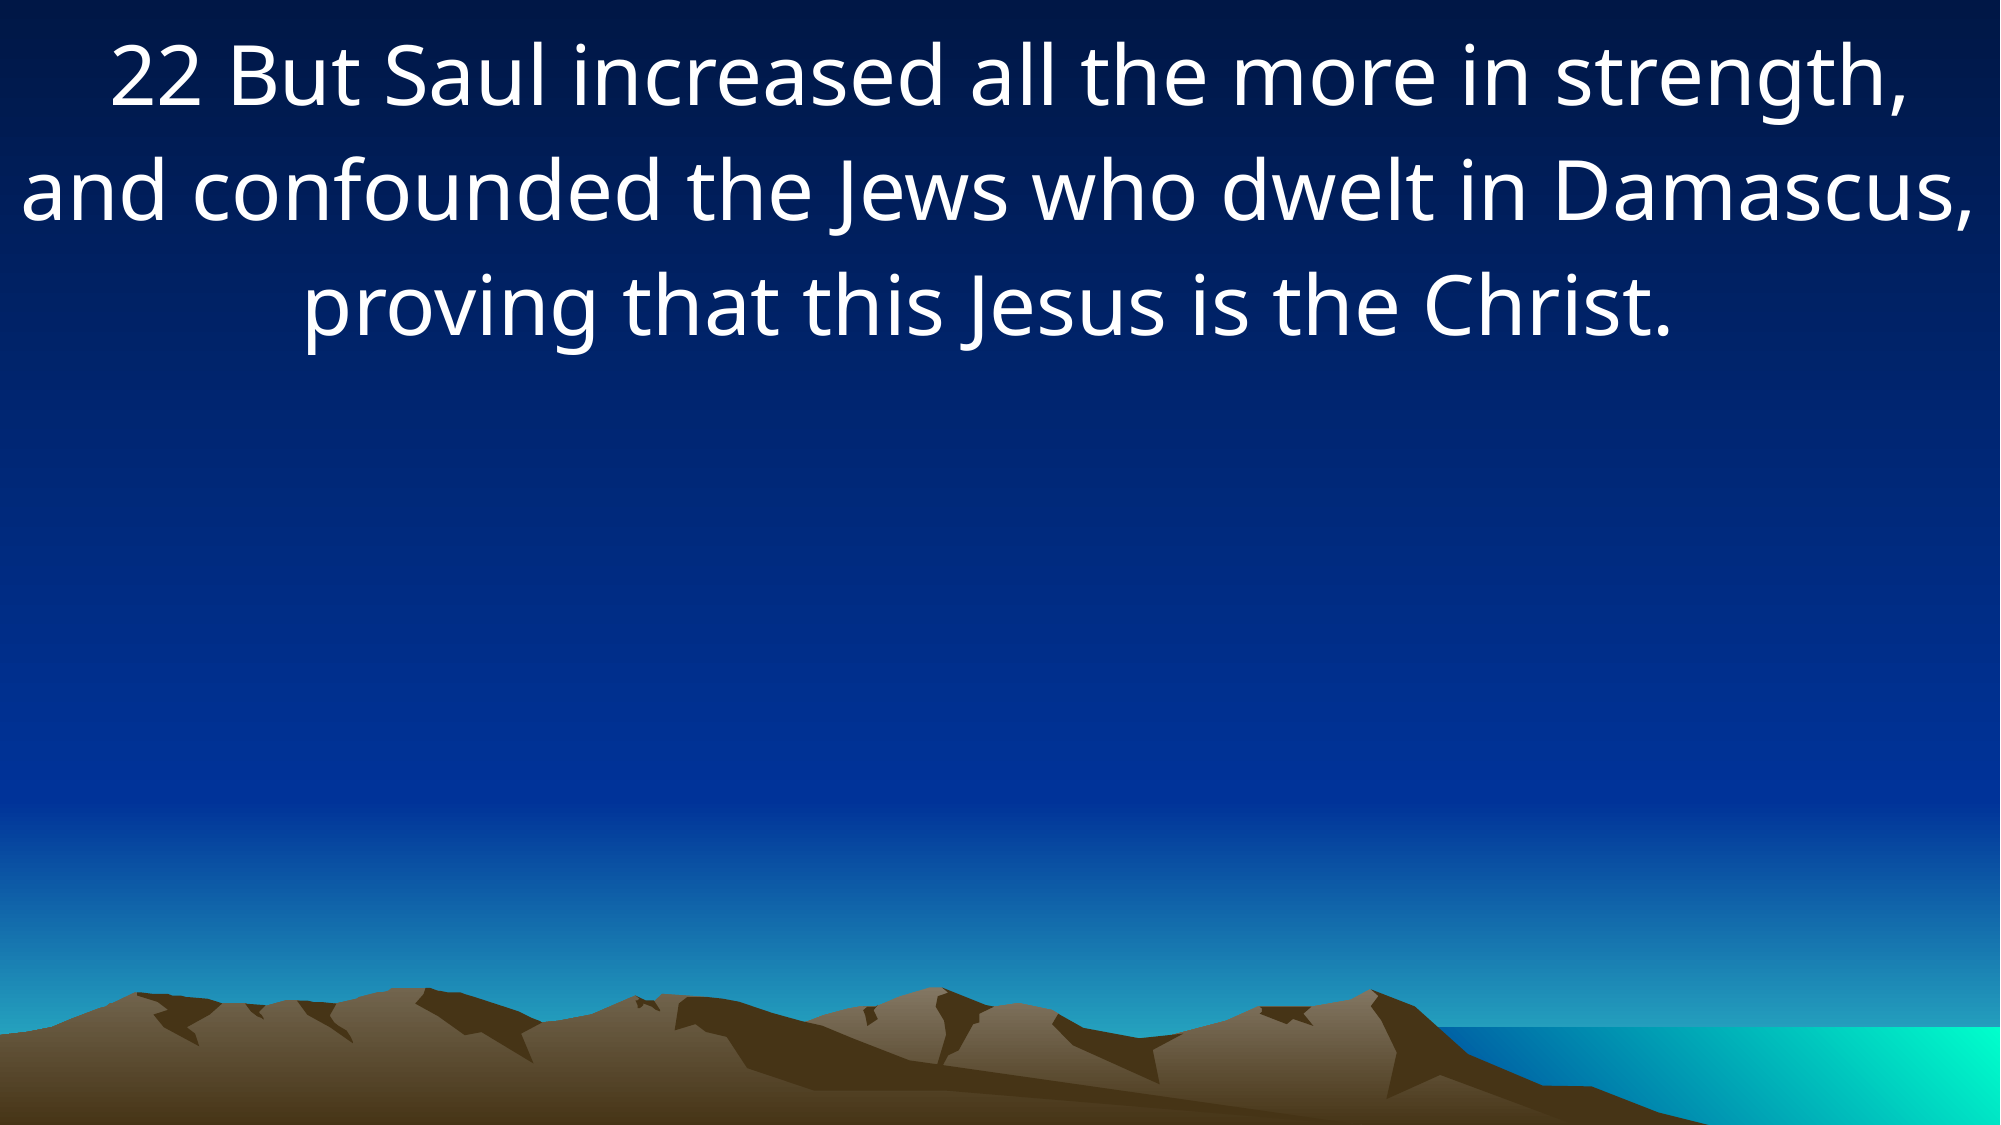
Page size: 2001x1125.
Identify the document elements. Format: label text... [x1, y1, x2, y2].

text_box 22 But Saul increased all the more in strength, and confounded the Jews who dwelt in Damascus, proving that this Jesus is the Christ. [0, 0, 2000, 900]
